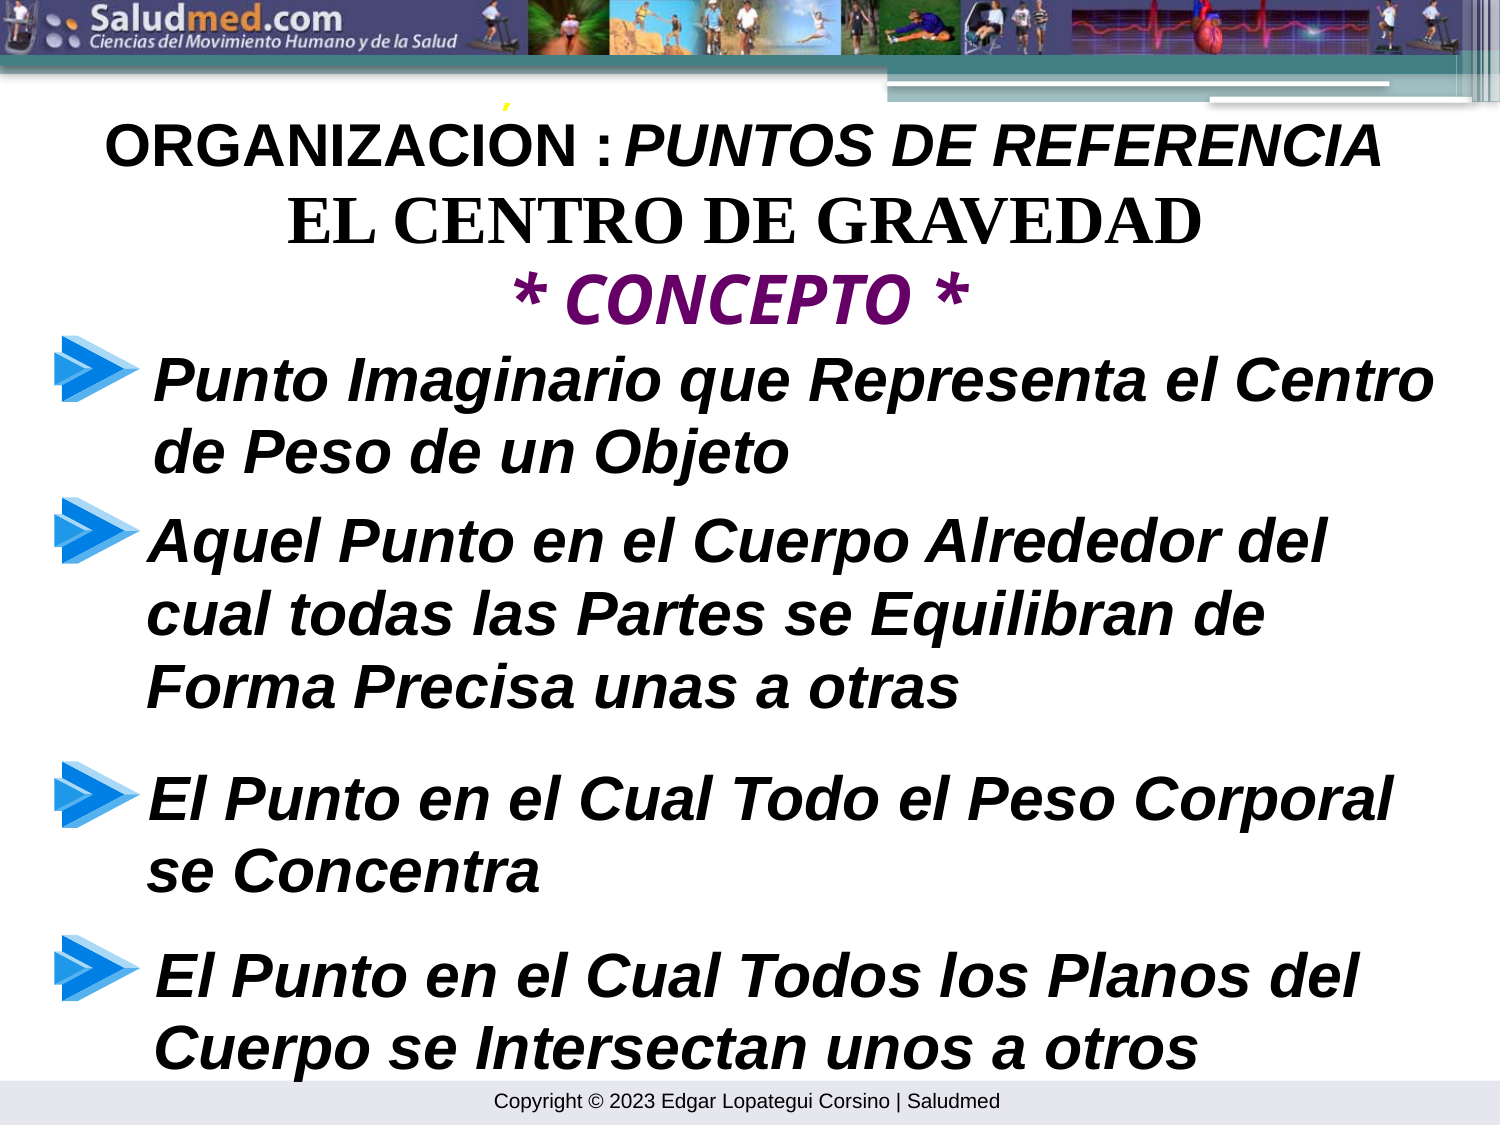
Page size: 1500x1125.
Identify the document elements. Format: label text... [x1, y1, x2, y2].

text_box [503, 103, 510, 111]
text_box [49, 330, 1456, 487]
text_box EL CENTRO DE GRAVEDAD [287, 175, 1206, 258]
text_box [92, 100, 1393, 327]
text_box ORGANIZACION : [87, 105, 633, 179]
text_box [49, 930, 1381, 1083]
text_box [49, 752, 1416, 906]
picture [0, 0, 1460, 55]
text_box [49, 492, 1349, 722]
text_box PUNTOS DE REFERENCIA [624, 106, 1386, 179]
text_box * CONCEPTO * [490, 255, 969, 327]
